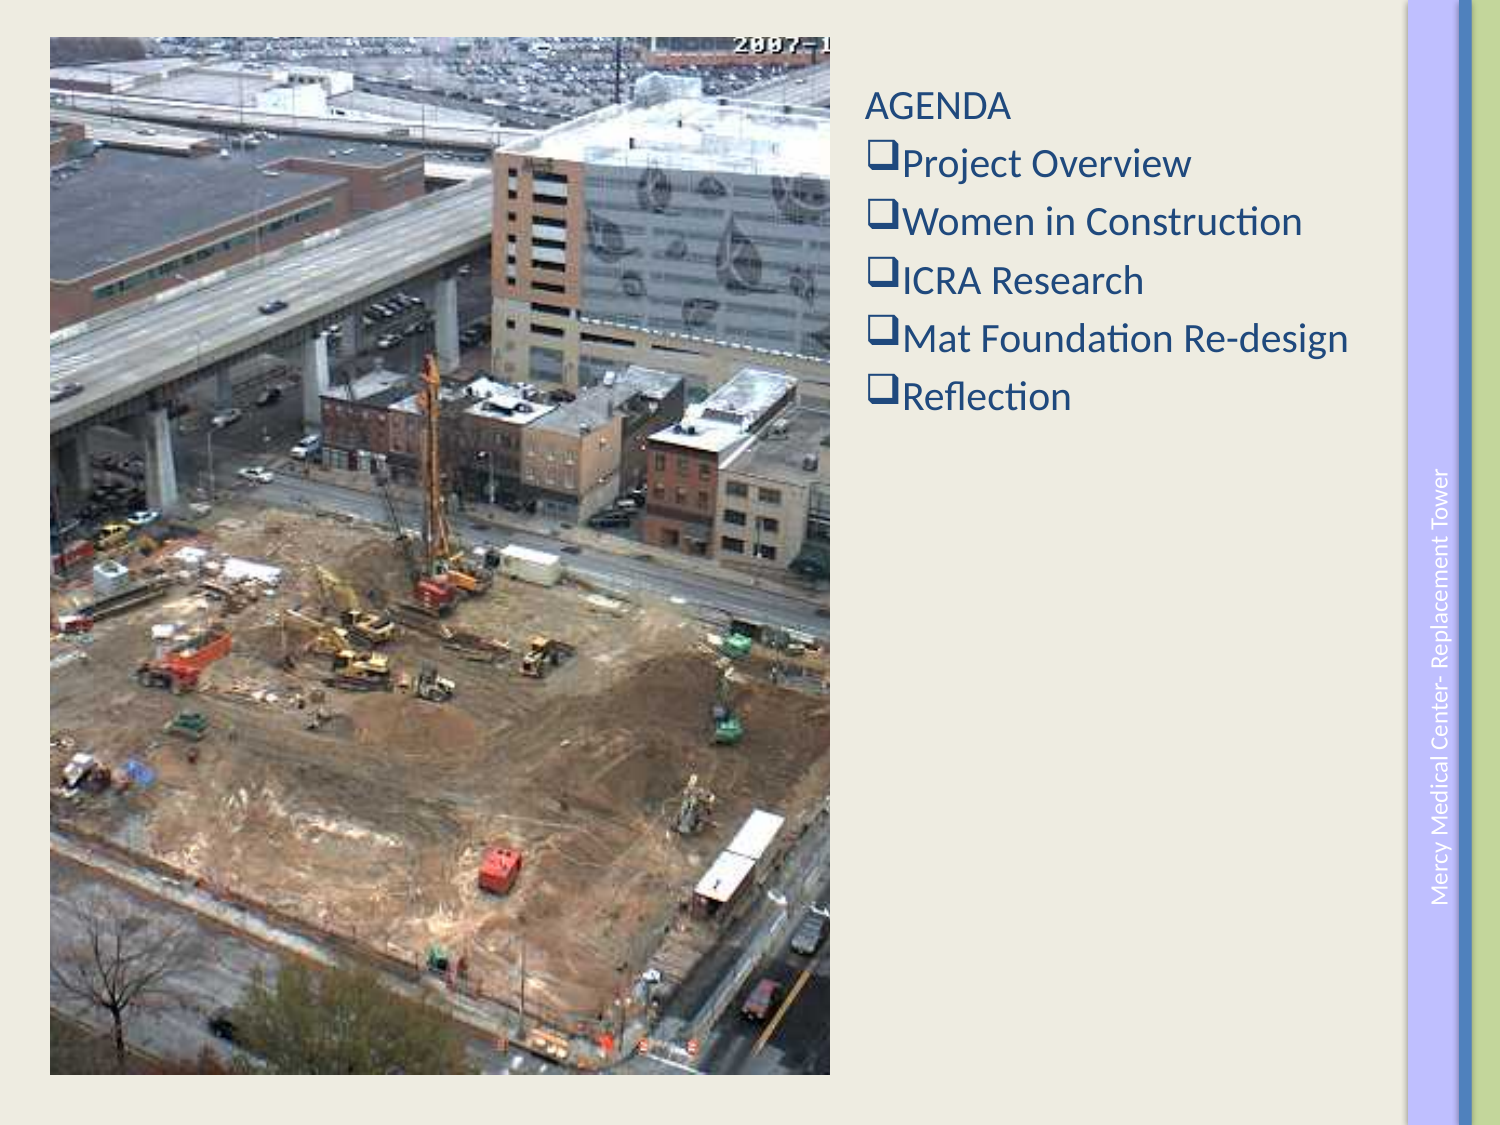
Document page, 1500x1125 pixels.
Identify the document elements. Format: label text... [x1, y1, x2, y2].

list AGENDA Project Overview Women in Construction ICRA Research Mat Foundation Re-design Reflection [849, 62, 1375, 688]
picture [49, 37, 831, 1076]
footer Mercy Medical Center- Replacement Tower [1407, 396, 1468, 922]
